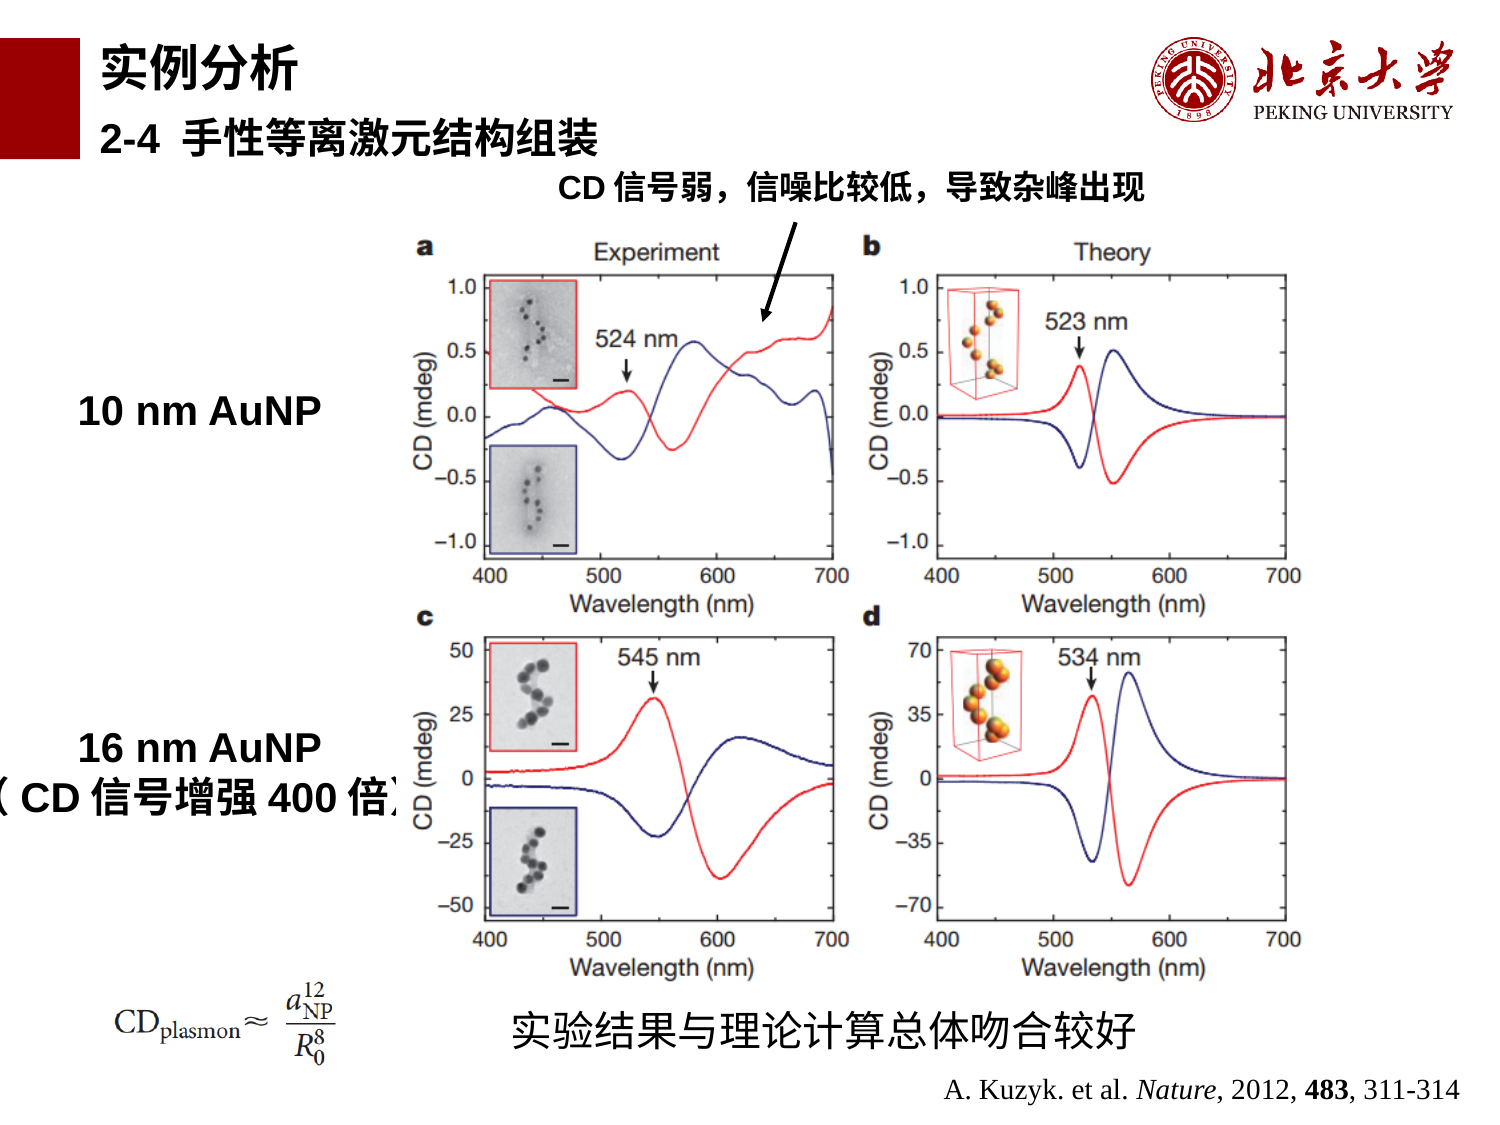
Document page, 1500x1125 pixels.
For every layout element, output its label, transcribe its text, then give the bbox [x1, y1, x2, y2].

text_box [0, 29, 825, 171]
picture [91, 968, 350, 1070]
text_box 16 nm AuNP （CD信号增强400倍） [0, 713, 396, 829]
text_box A. Kuzyk. et al. Nature, 2012, 483, 311-314 [893, 1063, 1476, 1113]
picture [1151, 37, 1453, 123]
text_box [396, 159, 1307, 992]
text_box 实验结果与理论计算总体吻合较好 [493, 997, 1155, 1063]
text_box 10 nm AuNP [62, 376, 337, 441]
